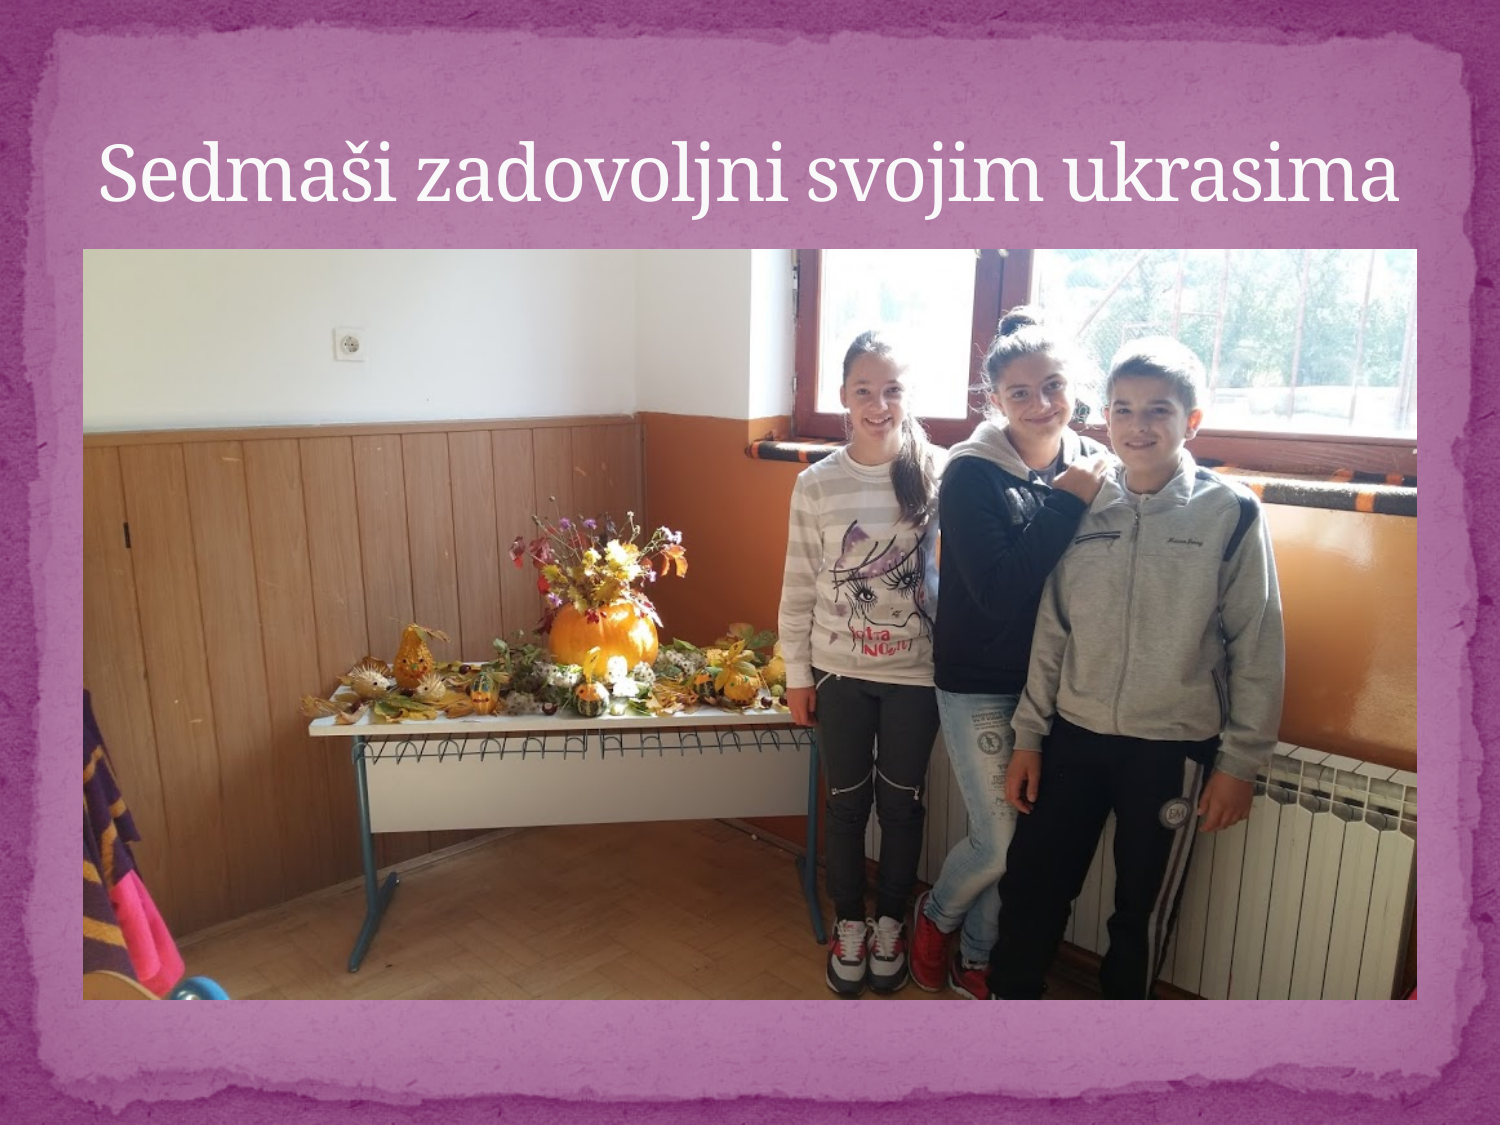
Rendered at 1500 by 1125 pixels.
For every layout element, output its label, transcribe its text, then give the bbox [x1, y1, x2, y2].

title Sedmaši zadovoljni svojim ukrasima [74, 24, 1425, 225]
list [86, 252, 1415, 998]
